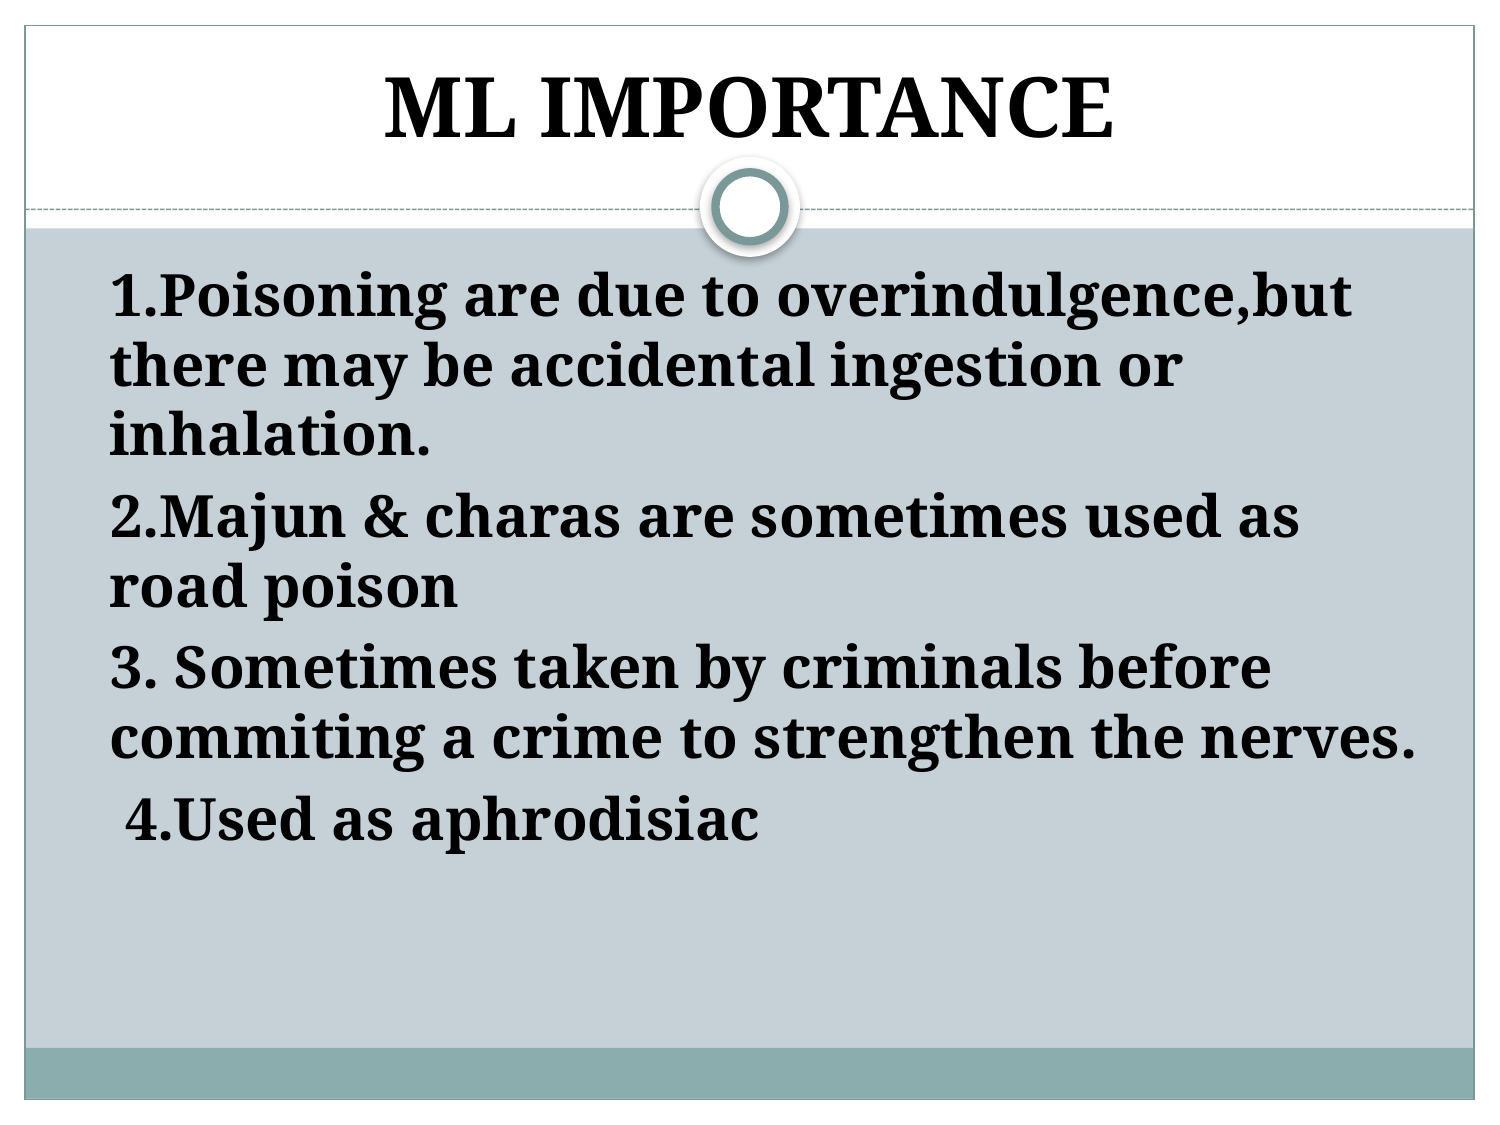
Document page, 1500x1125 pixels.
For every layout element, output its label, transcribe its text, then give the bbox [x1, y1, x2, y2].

title ML IMPORTANCE [49, 37, 1450, 162]
list 1.Poisoning are due to overindulgence,but there may be accidental ingestion or inhalation. 2.Majun & charas are sometimes used as road poison 3. Sometimes taken by criminals before commiting a crime to strengthen the nerves. 4.Used as aphrodisiac [49, 250, 1445, 1001]
